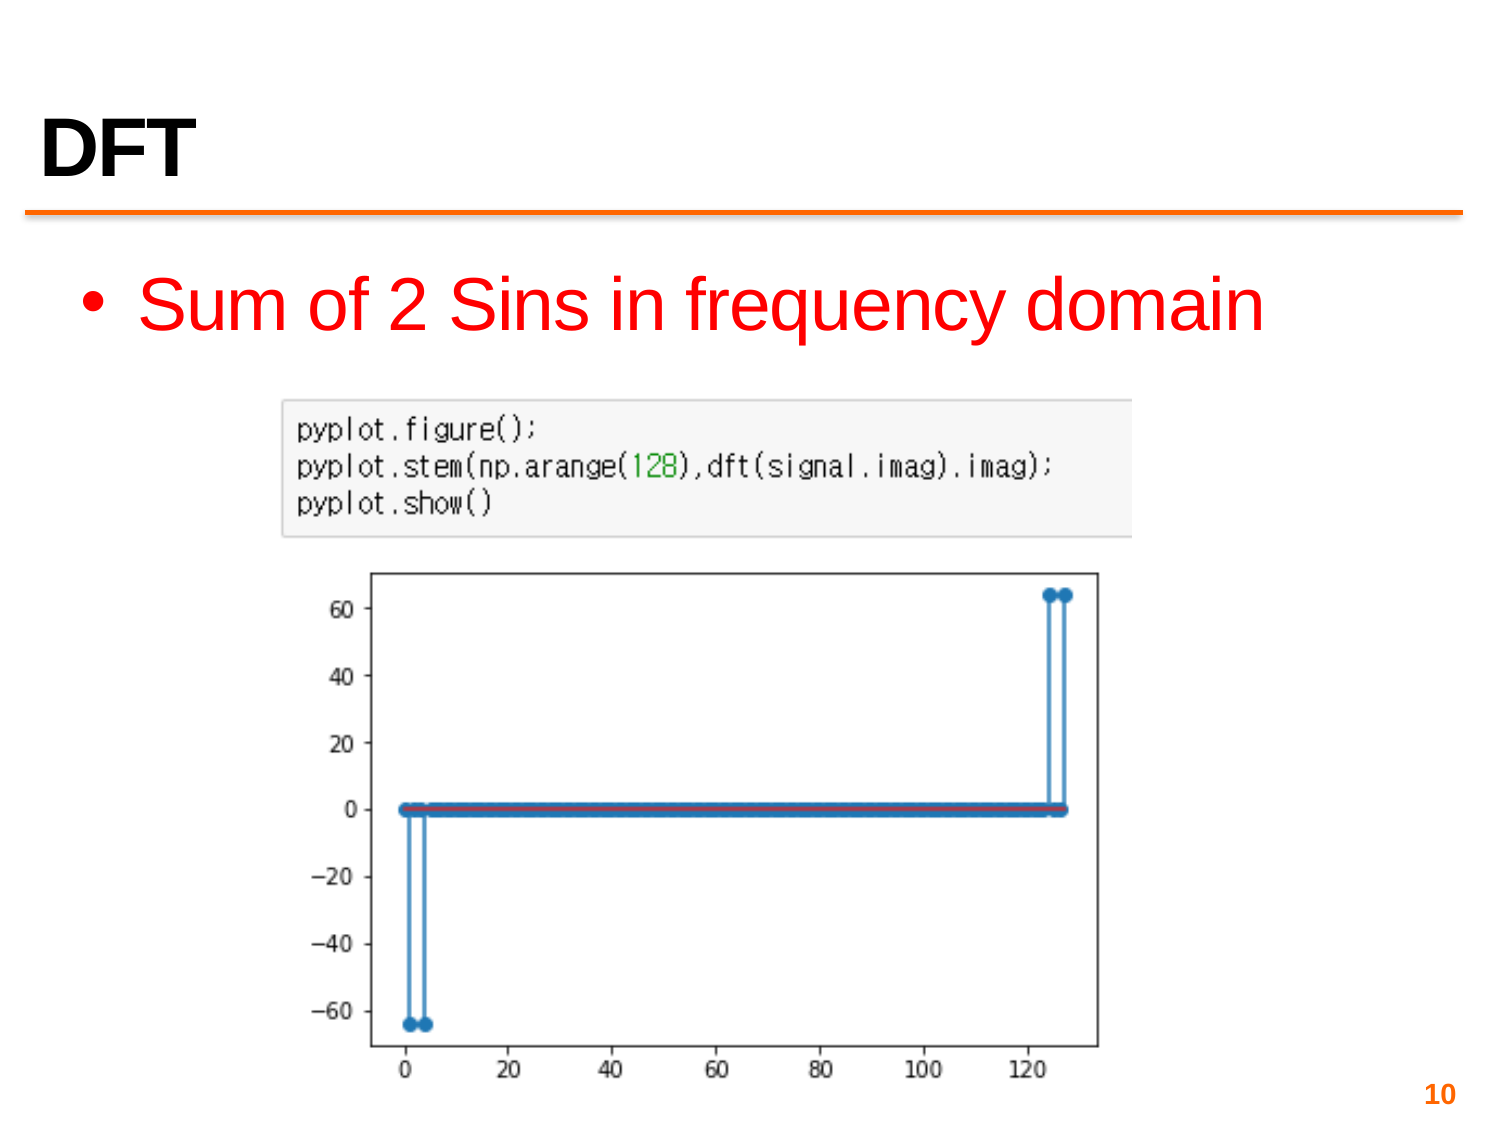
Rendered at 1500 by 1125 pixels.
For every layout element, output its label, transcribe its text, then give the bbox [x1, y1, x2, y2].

picture [271, 391, 1132, 1101]
list Sum of 2 Sins in frequency domain [74, 266, 1426, 1054]
title DFT [24, 24, 1463, 201]
slide_number 10 [1112, 1074, 1463, 1110]
